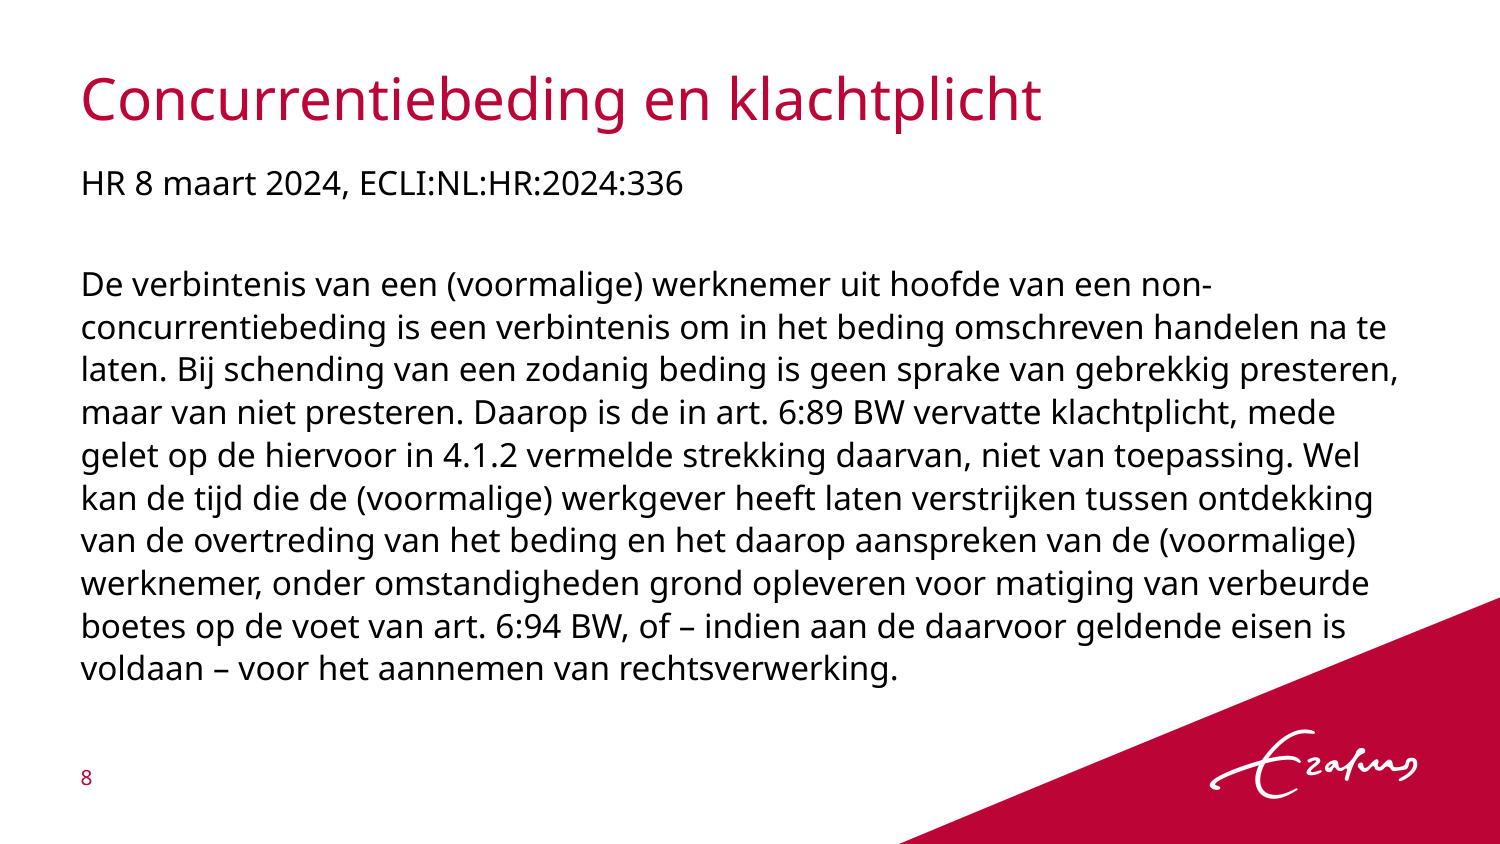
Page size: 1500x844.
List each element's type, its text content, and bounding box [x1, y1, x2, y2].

list HR 8 maart 2024, ECLI:NL:HR:2024:336 De verbintenis van een (voormalige) werknemer uit hoofde van een non-concurrentiebeding is een verbintenis om in het beding omschreven handelen na te laten. Bij schending van een zodanig beding is geen sprake van gebrekkig presteren, maar van niet presteren. Daarop is de in art. 6:89 BW vervatte klachtplicht, mede gelet op de hiervoor in 4.1.2 vermelde strekking daarvan, niet van toepassing. Wel kan de tijd die de (voormalige) werkgever heeft laten verstrijken tussen ontdekking van de overtreding van het beding en het daarop aanspreken van de (voormalige) werknemer, onder omstandigheden grond opleveren voor matiging van verbeurde boetes op de voet van art. 6:94 BW, of – indien aan de daarvoor geldende eisen is voldaan – voor het aannemen van rechtsverwerking. [80, 159, 1422, 709]
picture [0, 0, 1500, 844]
slide_number 8 [80, 764, 134, 795]
title Concurrentiebeding en klachtplicht [80, 64, 1422, 159]
